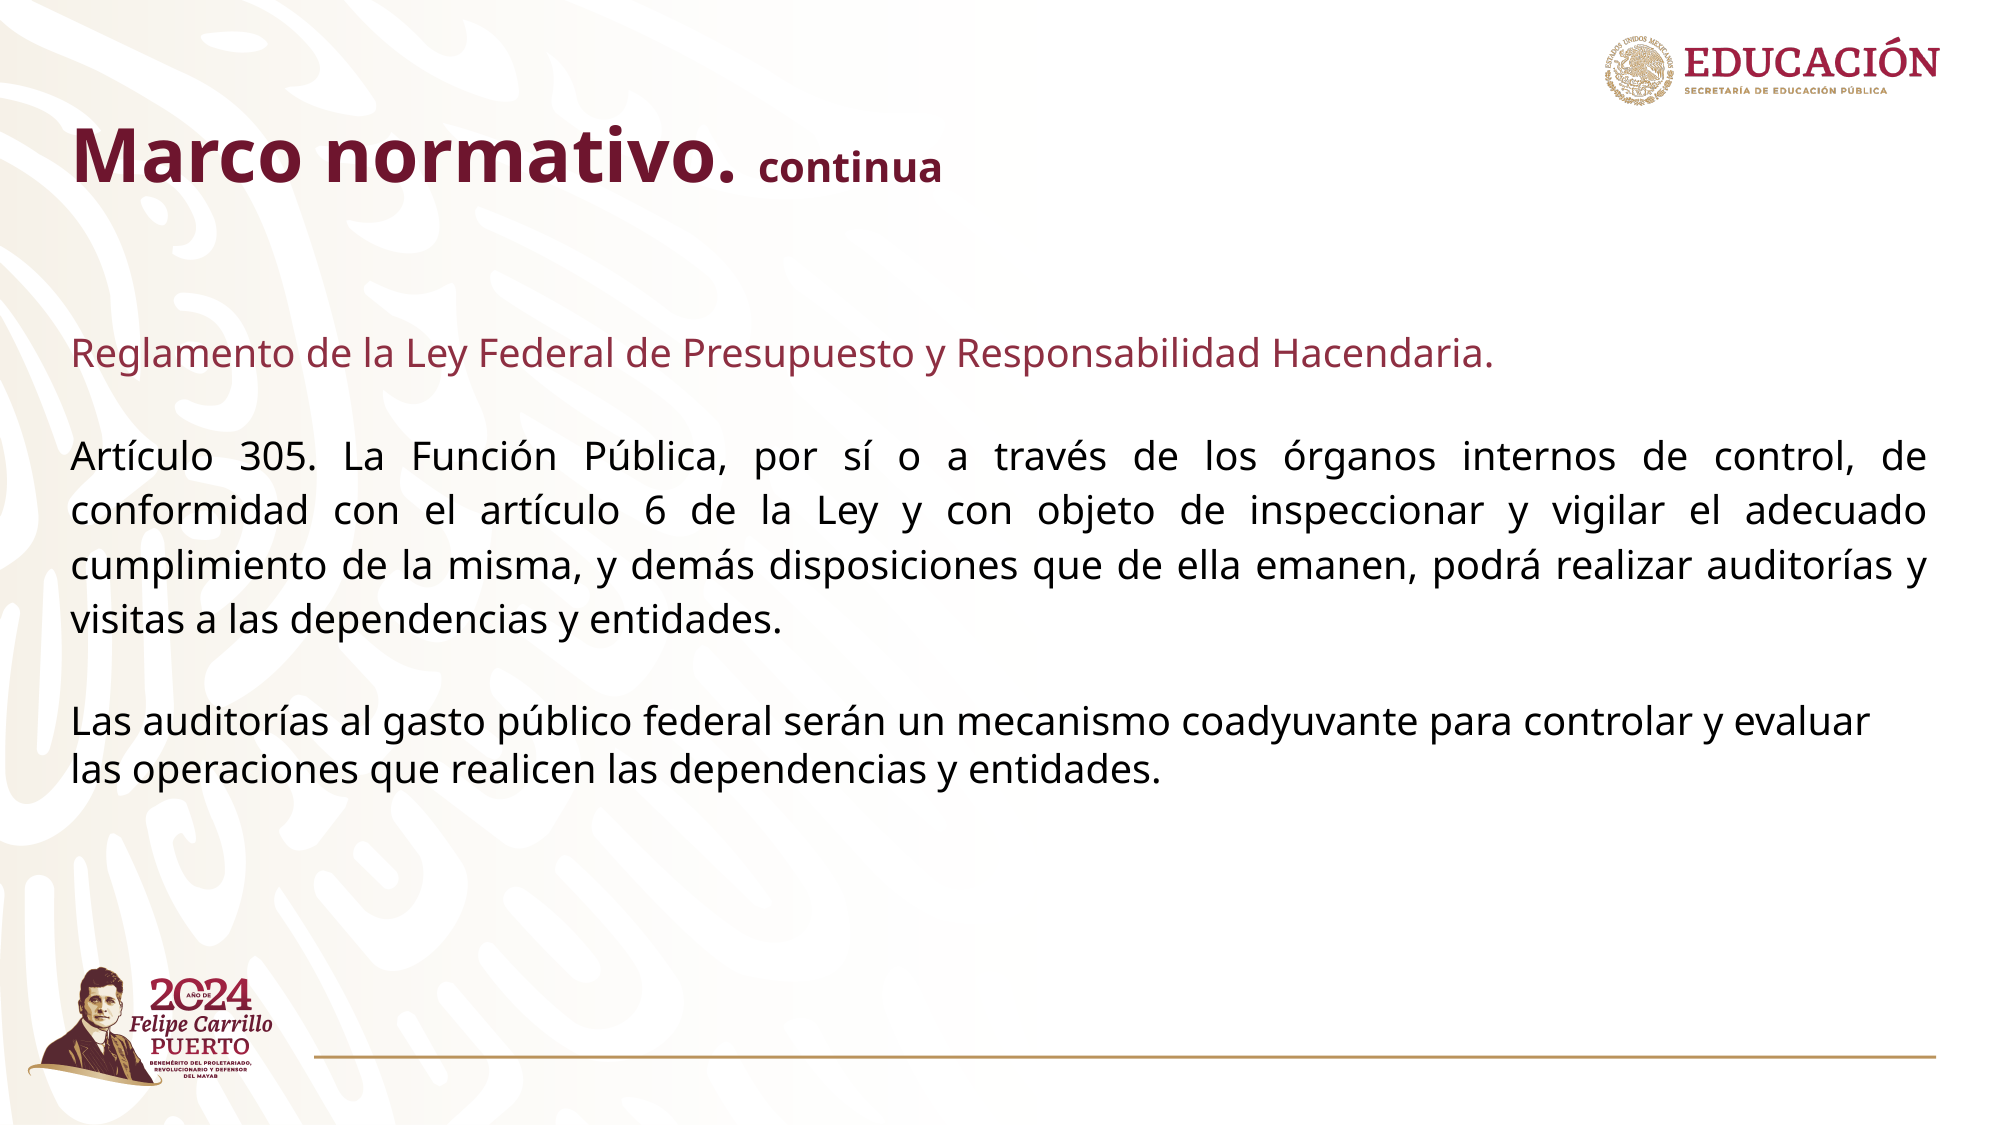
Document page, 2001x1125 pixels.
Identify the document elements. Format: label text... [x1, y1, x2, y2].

text_box Reglamento de la Ley Federal de Presupuesto y Responsabilidad Hacendaria. Artículo 305. La Función Pública, por sí o a través de los órganos internos de control, de conformidad con el artículo 6 de la Ley y con objeto de inspeccionar y vigilar el adecuado cumplimiento de la misma, y demás disposiciones que de ella emanen, podrá realizar auditorías y visitas a las dependencias y entidades. Las auditorías al gasto público federal serán un mecanismo coadyuvante para controlar y evaluar las operaciones que realicen las dependencias y entidades. [55, 321, 1945, 799]
title Marco normativo. continua [55, 91, 1945, 206]
picture [0, 0, 2001, 1125]
